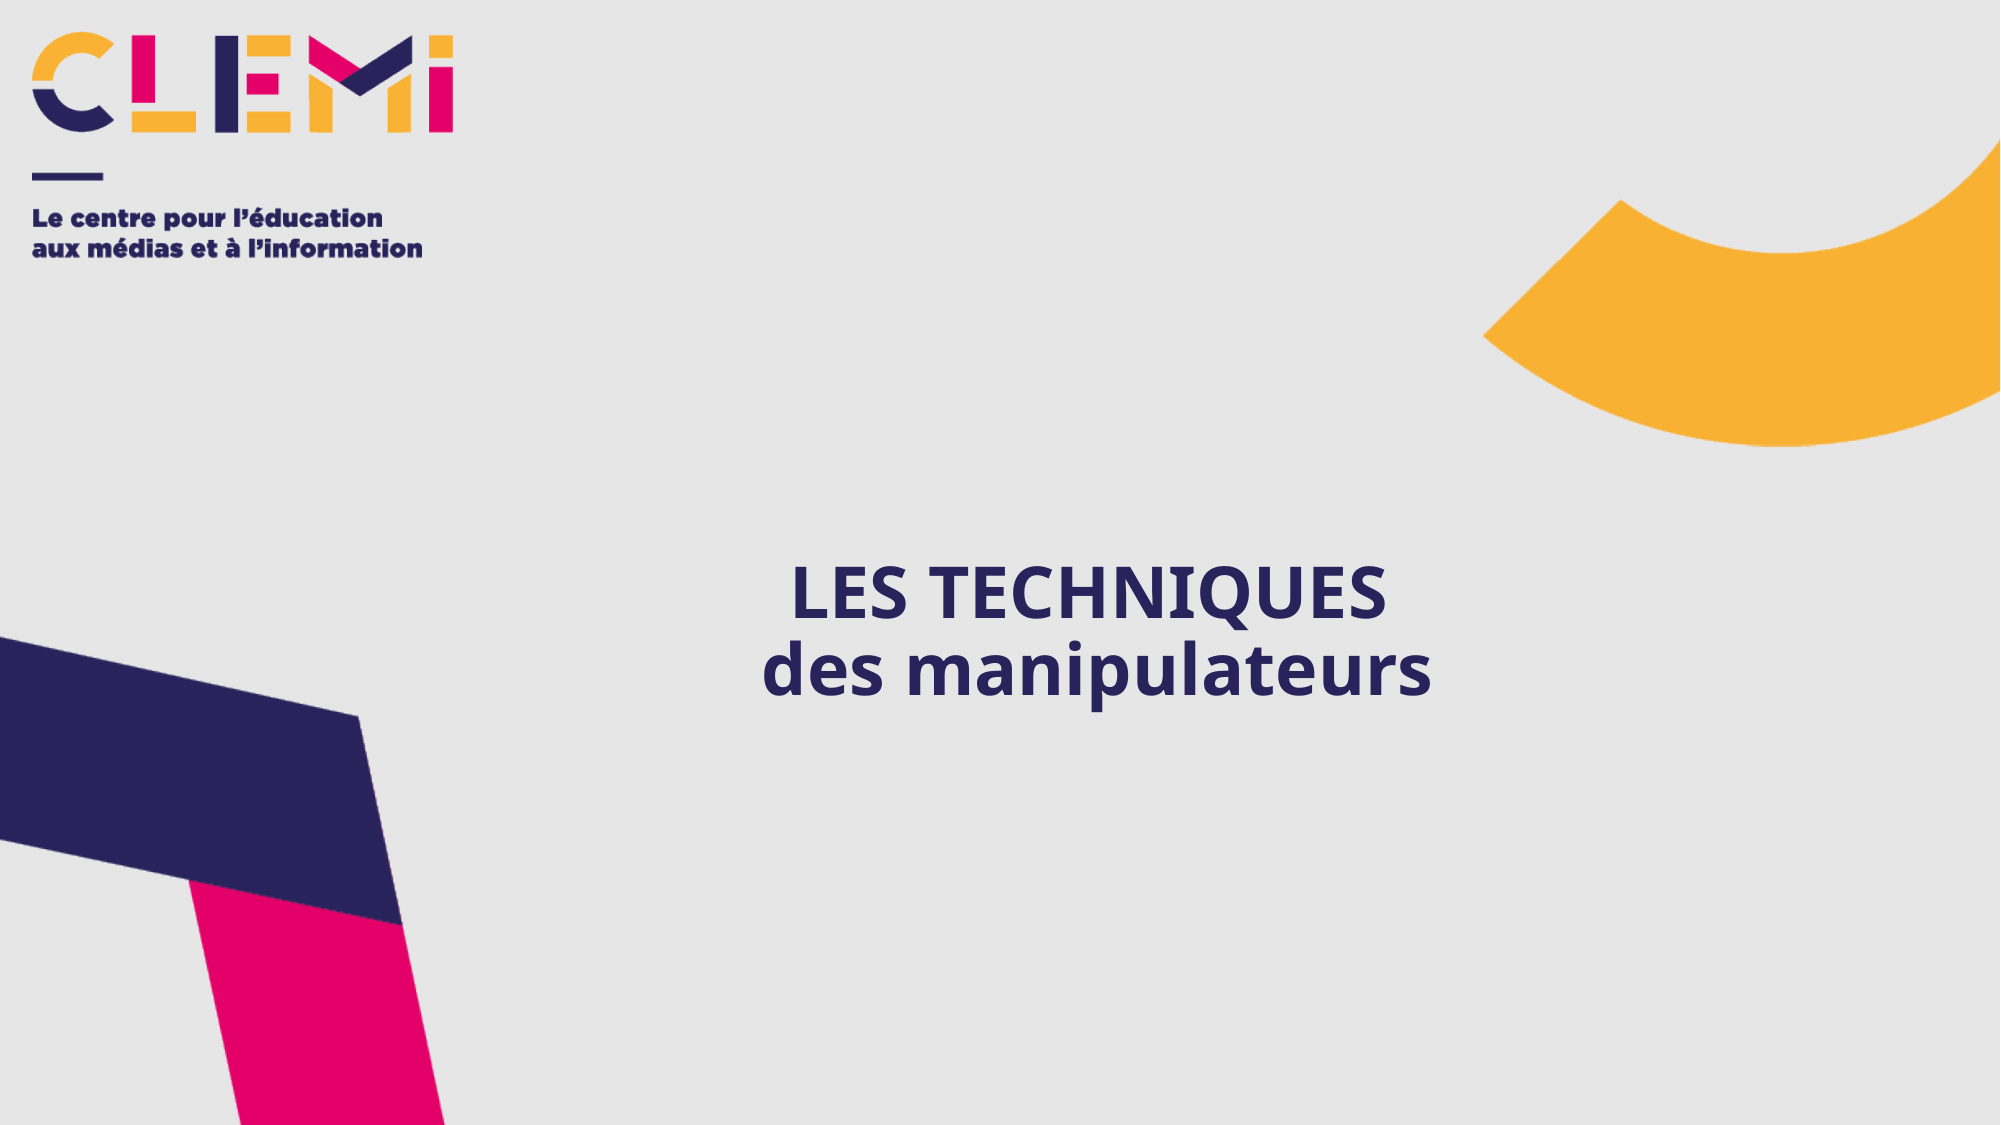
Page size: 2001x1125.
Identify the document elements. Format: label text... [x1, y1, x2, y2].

picture [1482, 0, 2001, 447]
picture [32, 31, 453, 258]
picture [0, 635, 461, 1125]
title LES TECHNIQUES des manipulateurs [286, 548, 1910, 766]
